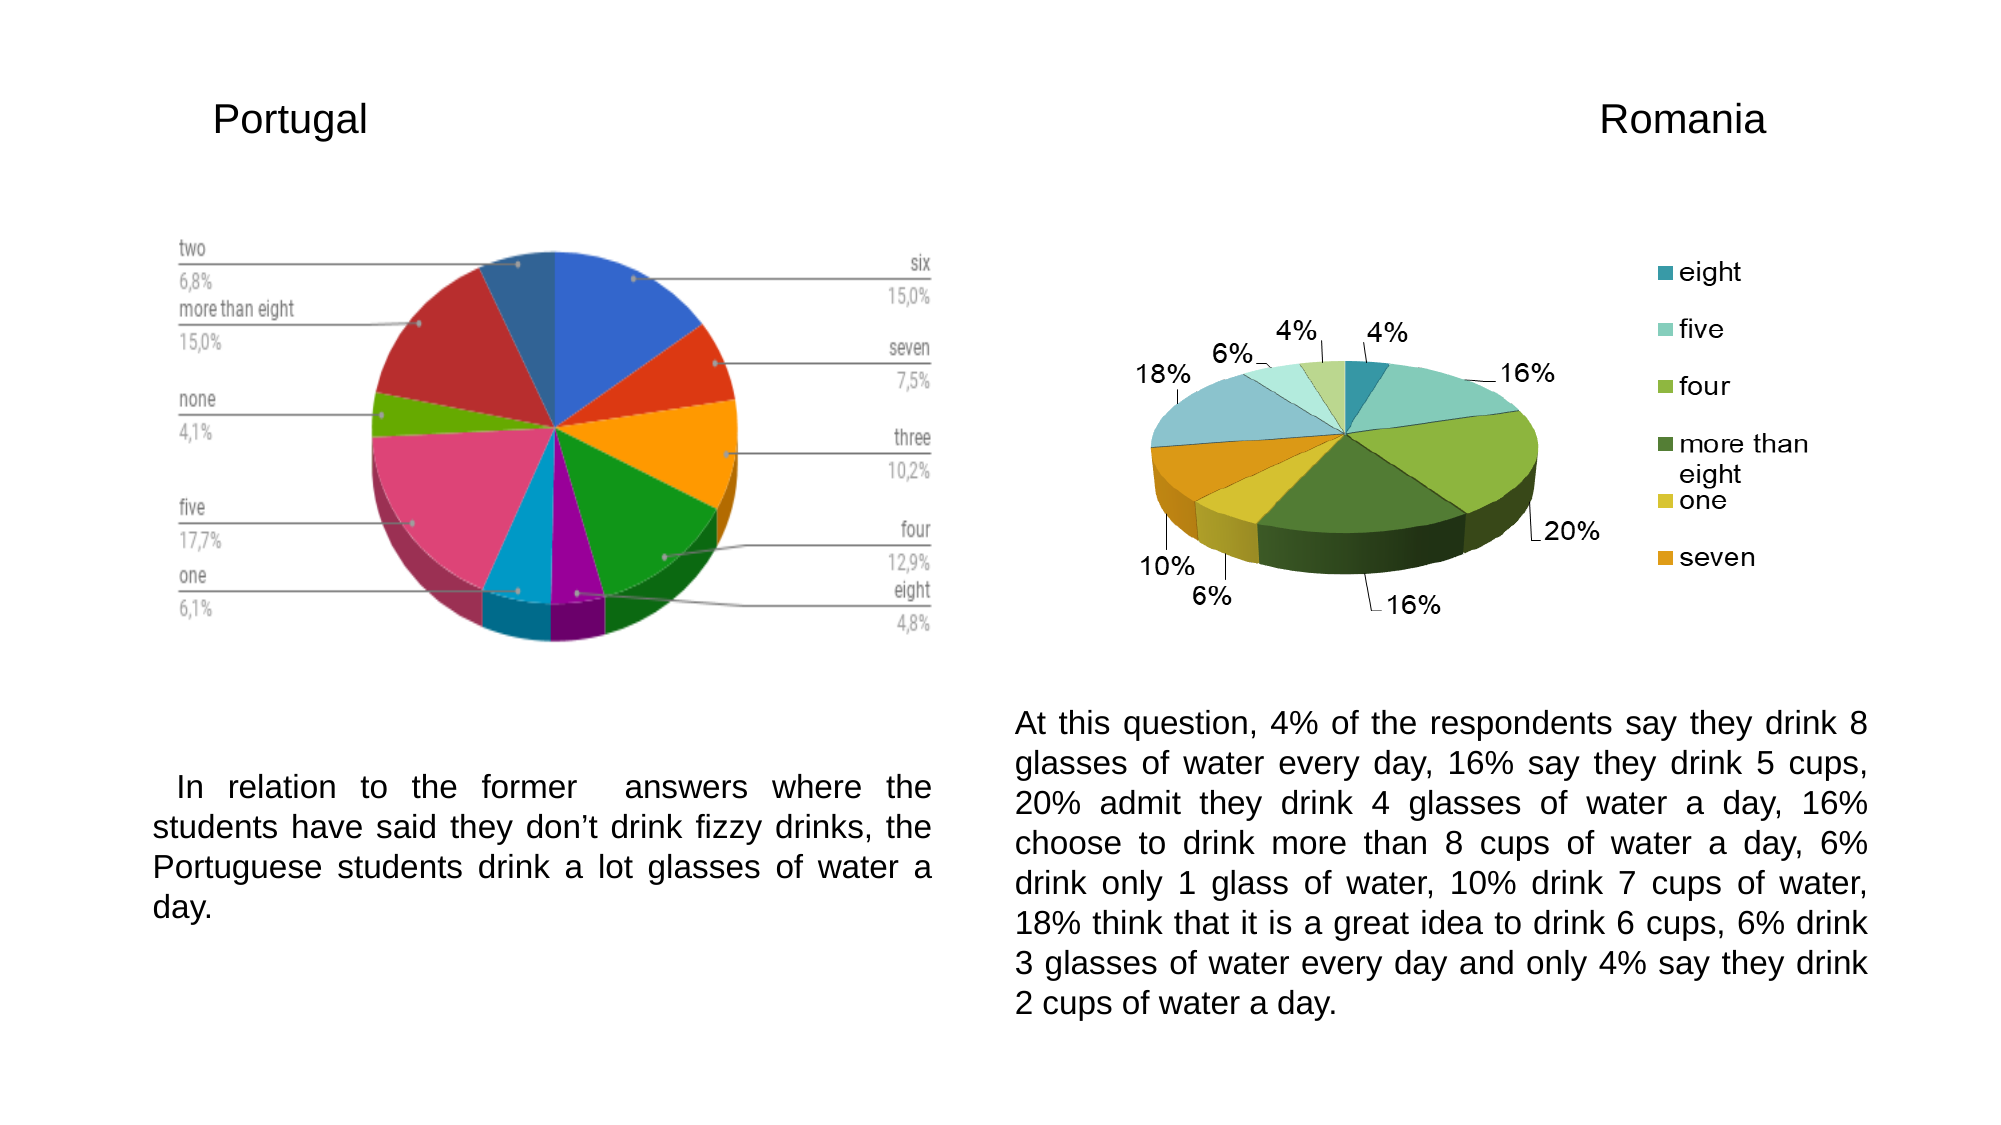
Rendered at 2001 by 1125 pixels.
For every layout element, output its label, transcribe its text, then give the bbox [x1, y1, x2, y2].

picture [160, 176, 949, 710]
text_box Portugal [197, 84, 831, 150]
text_box In relation to the former answers where the students have said they don’t drink fizzy drinks, the Portuguese students drink a lot glasses of water a day. [137, 757, 949, 933]
picture [1123, 221, 1885, 623]
text_box At this question, 4% of the respondents say they drink 8 glasses of water every day, 16% say they drink 5 cups, 20% admit they drink 4 glasses of water a day, 16% choose to drink more than 8 cups of water a day, 6% drink only 1 glass of water, 10% drink 7 cups of water, 18% think that it is a great idea to drink 6 cups, 6% drink 3 glasses of water every day and only 4% say they drink 2 cups of water a day. [999, 694, 1885, 1029]
text_box Romania [1584, 84, 1782, 150]
